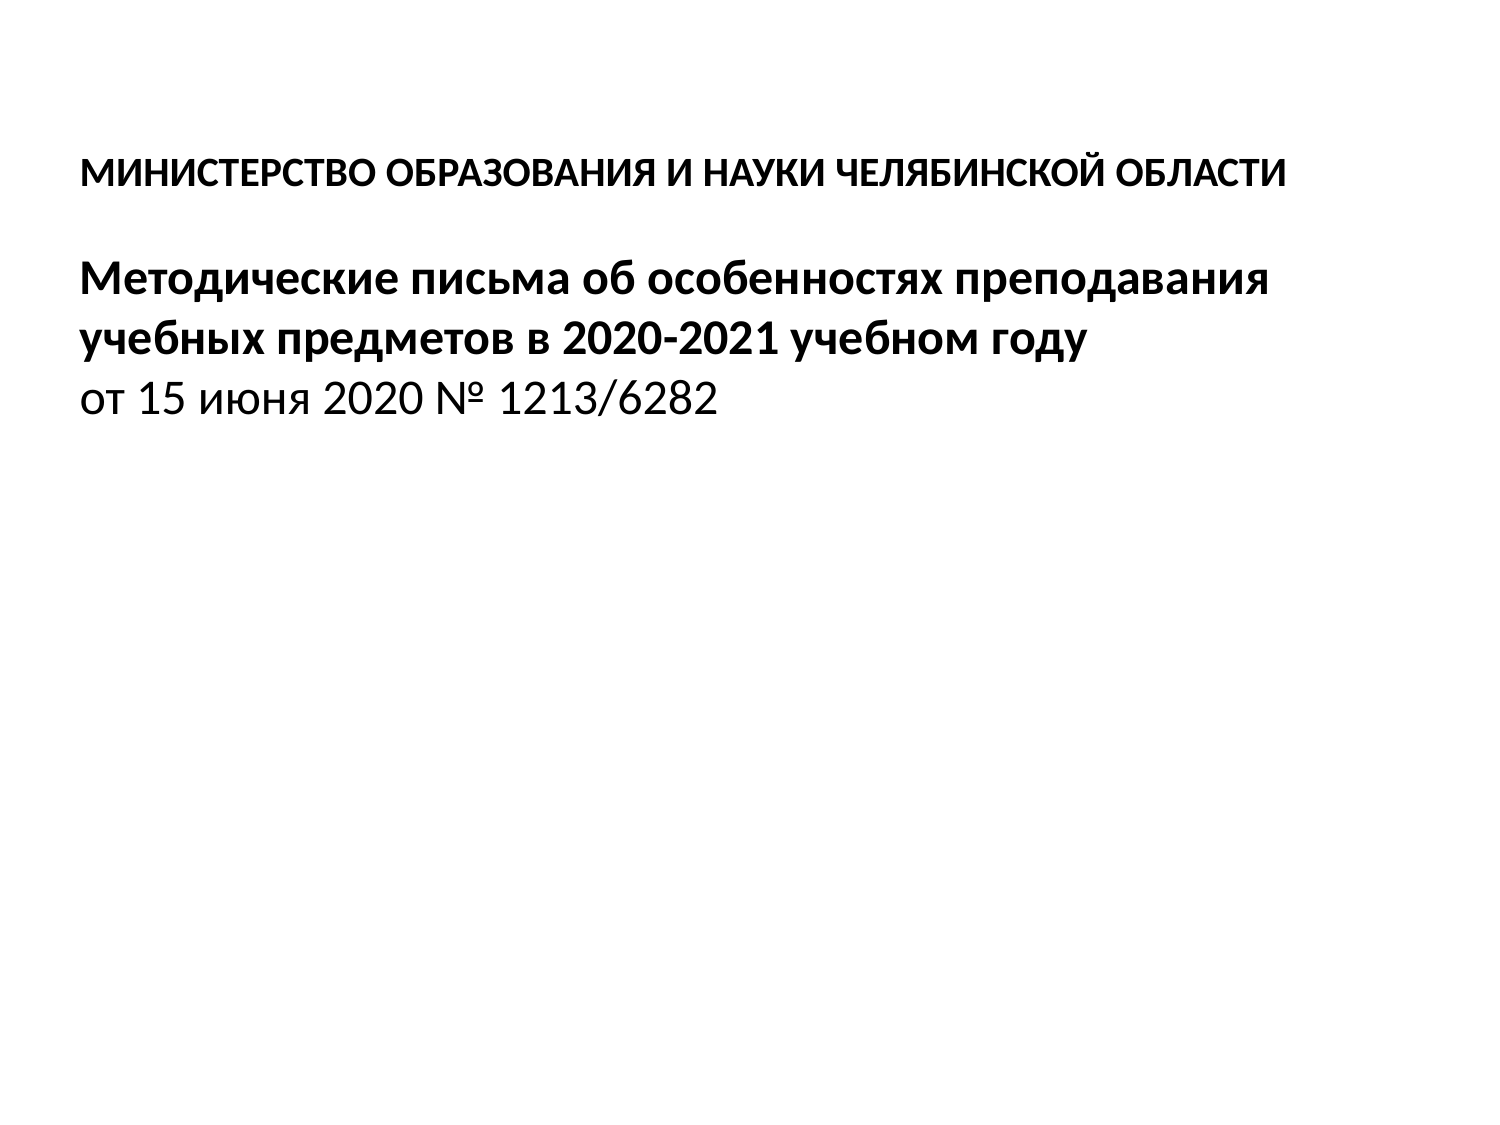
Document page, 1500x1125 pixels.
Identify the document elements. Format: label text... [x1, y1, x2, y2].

text_box МИНИСТЕРСТВО ОБРАЗОВАНИЯ И НАУКИ ЧЕЛЯБИНСКОЙ ОБЛАСТИ Методические письма об особенностях преподавания учебных предметов в 2020-2021 учебном году от 15 июня 2020 № 1213/6282 [64, 137, 1376, 432]
